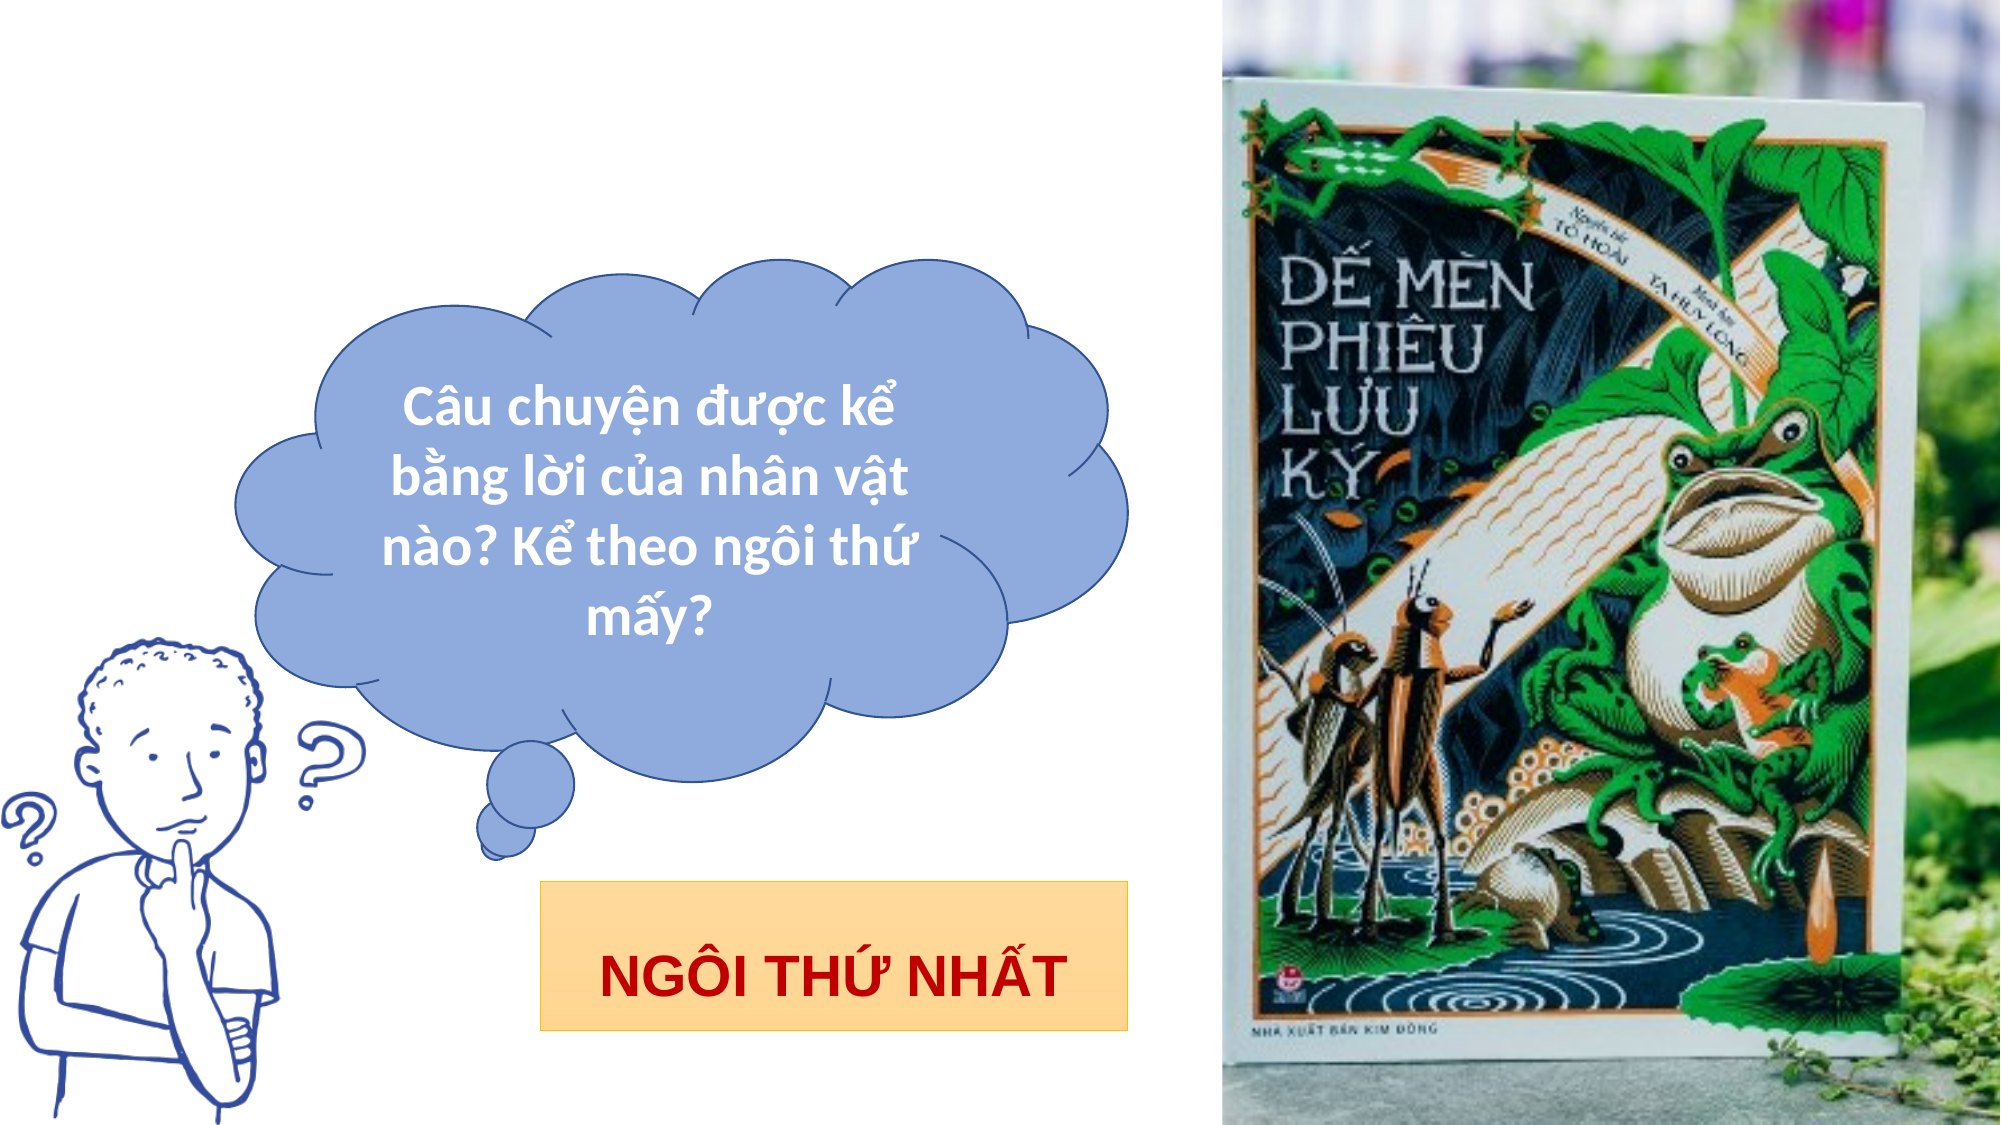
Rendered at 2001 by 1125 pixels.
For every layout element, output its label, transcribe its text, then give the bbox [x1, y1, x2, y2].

picture [1222, 0, 2000, 1125]
text_box Câu chuyện được kể bằng lời của nhân vật nào? Kể theo ngôi thứ mấy? [234, 258, 1129, 862]
picture [0, 635, 367, 1125]
text_box NGÔI THỨ NHẤT [540, 881, 1128, 1031]
text_box [0, 0, 1222, 1125]
